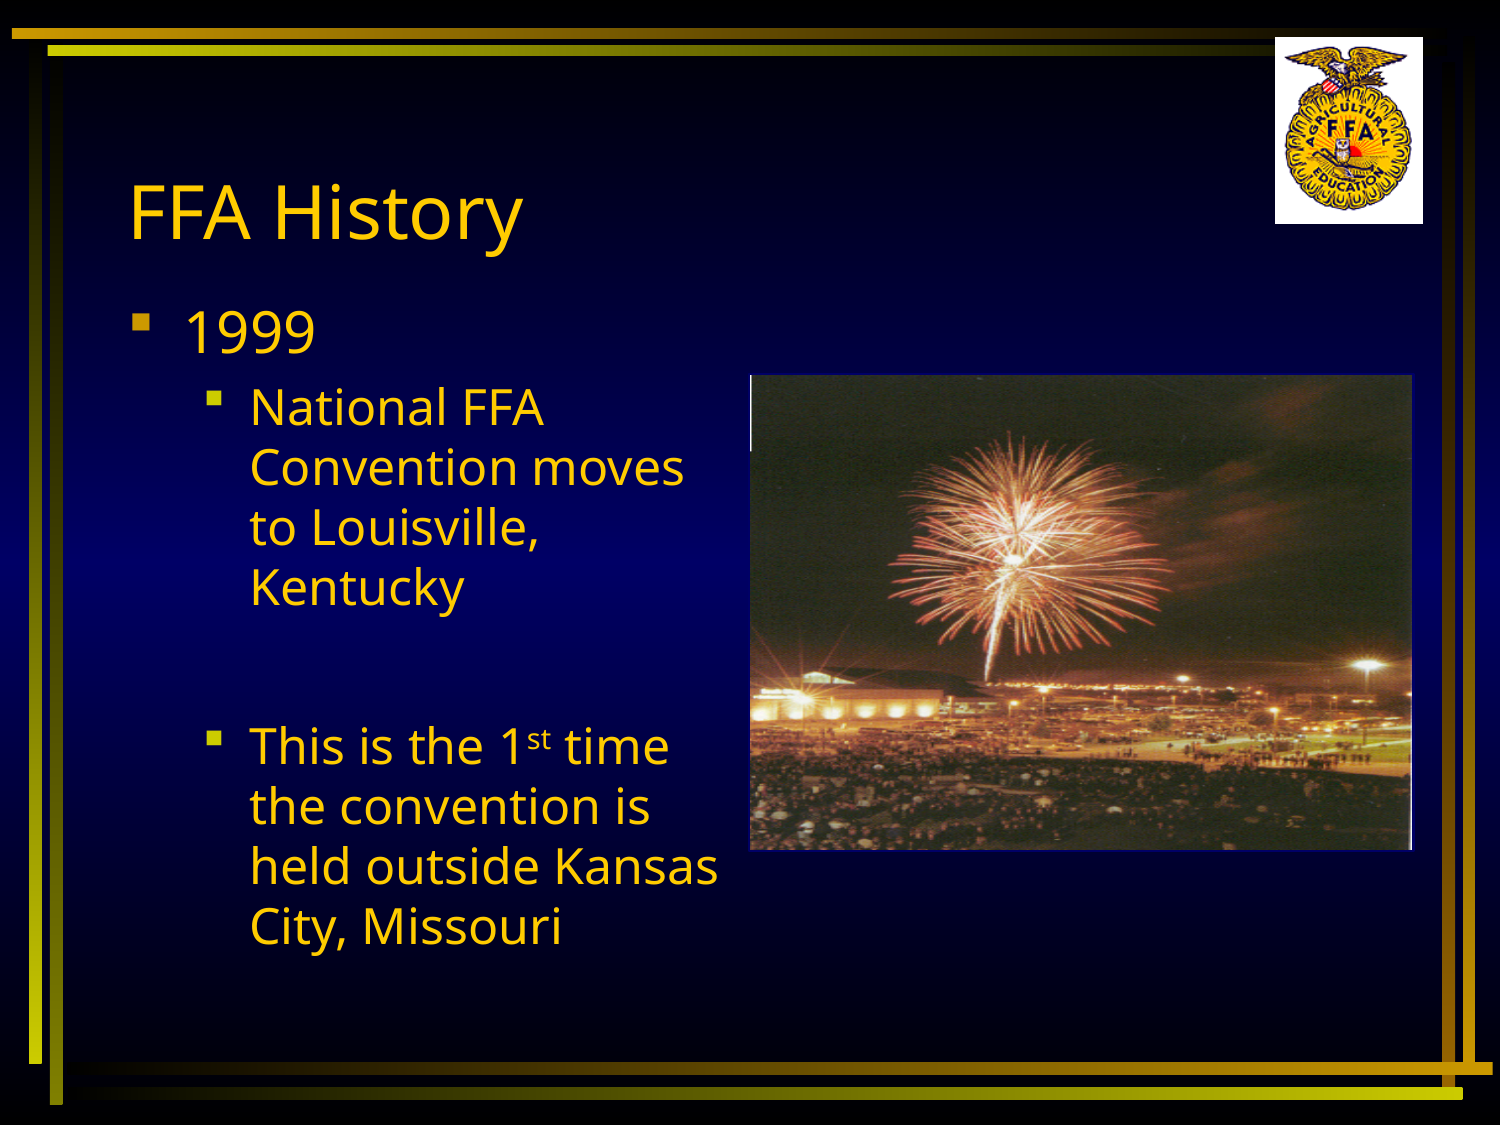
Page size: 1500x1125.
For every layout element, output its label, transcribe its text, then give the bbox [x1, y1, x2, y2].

list 1999 National FFA Convention moves to Louisville, Kentucky This is the 1st time the convention is held outside Kansas City, Missouri [112, 287, 738, 976]
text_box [749, 374, 1413, 850]
picture [1275, 37, 1423, 224]
title FFA History [112, 99, 1388, 263]
